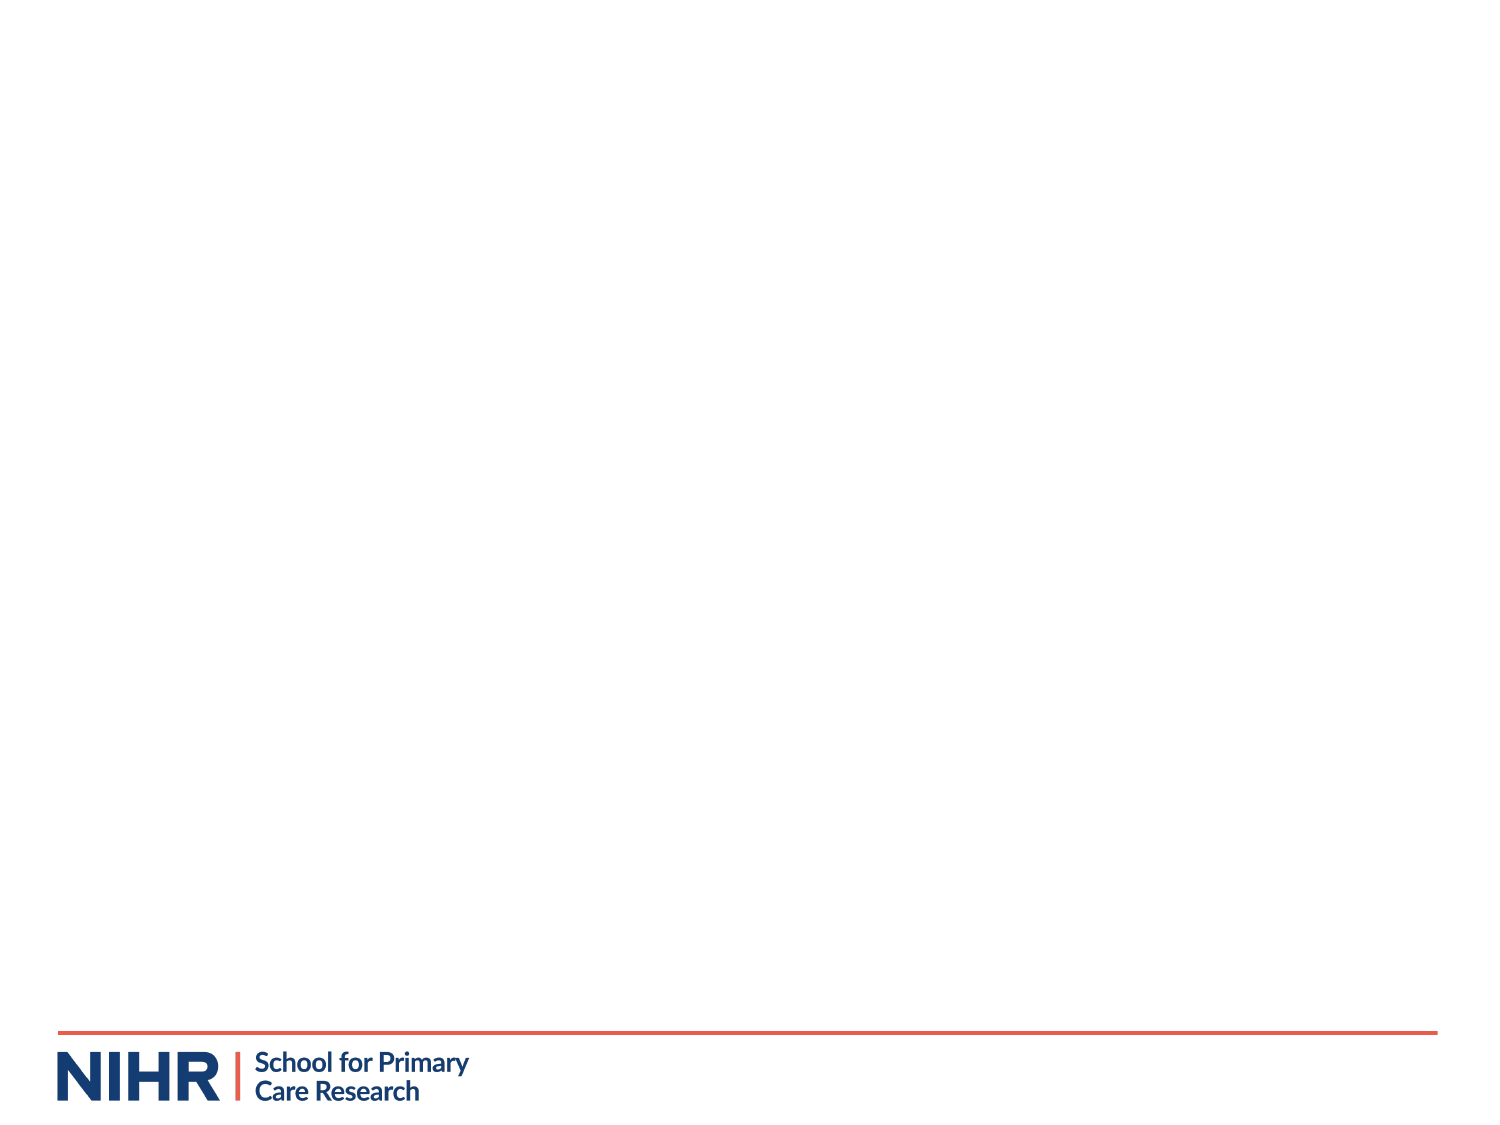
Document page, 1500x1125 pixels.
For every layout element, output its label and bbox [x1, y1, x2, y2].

picture [37, 1030, 1438, 1121]
